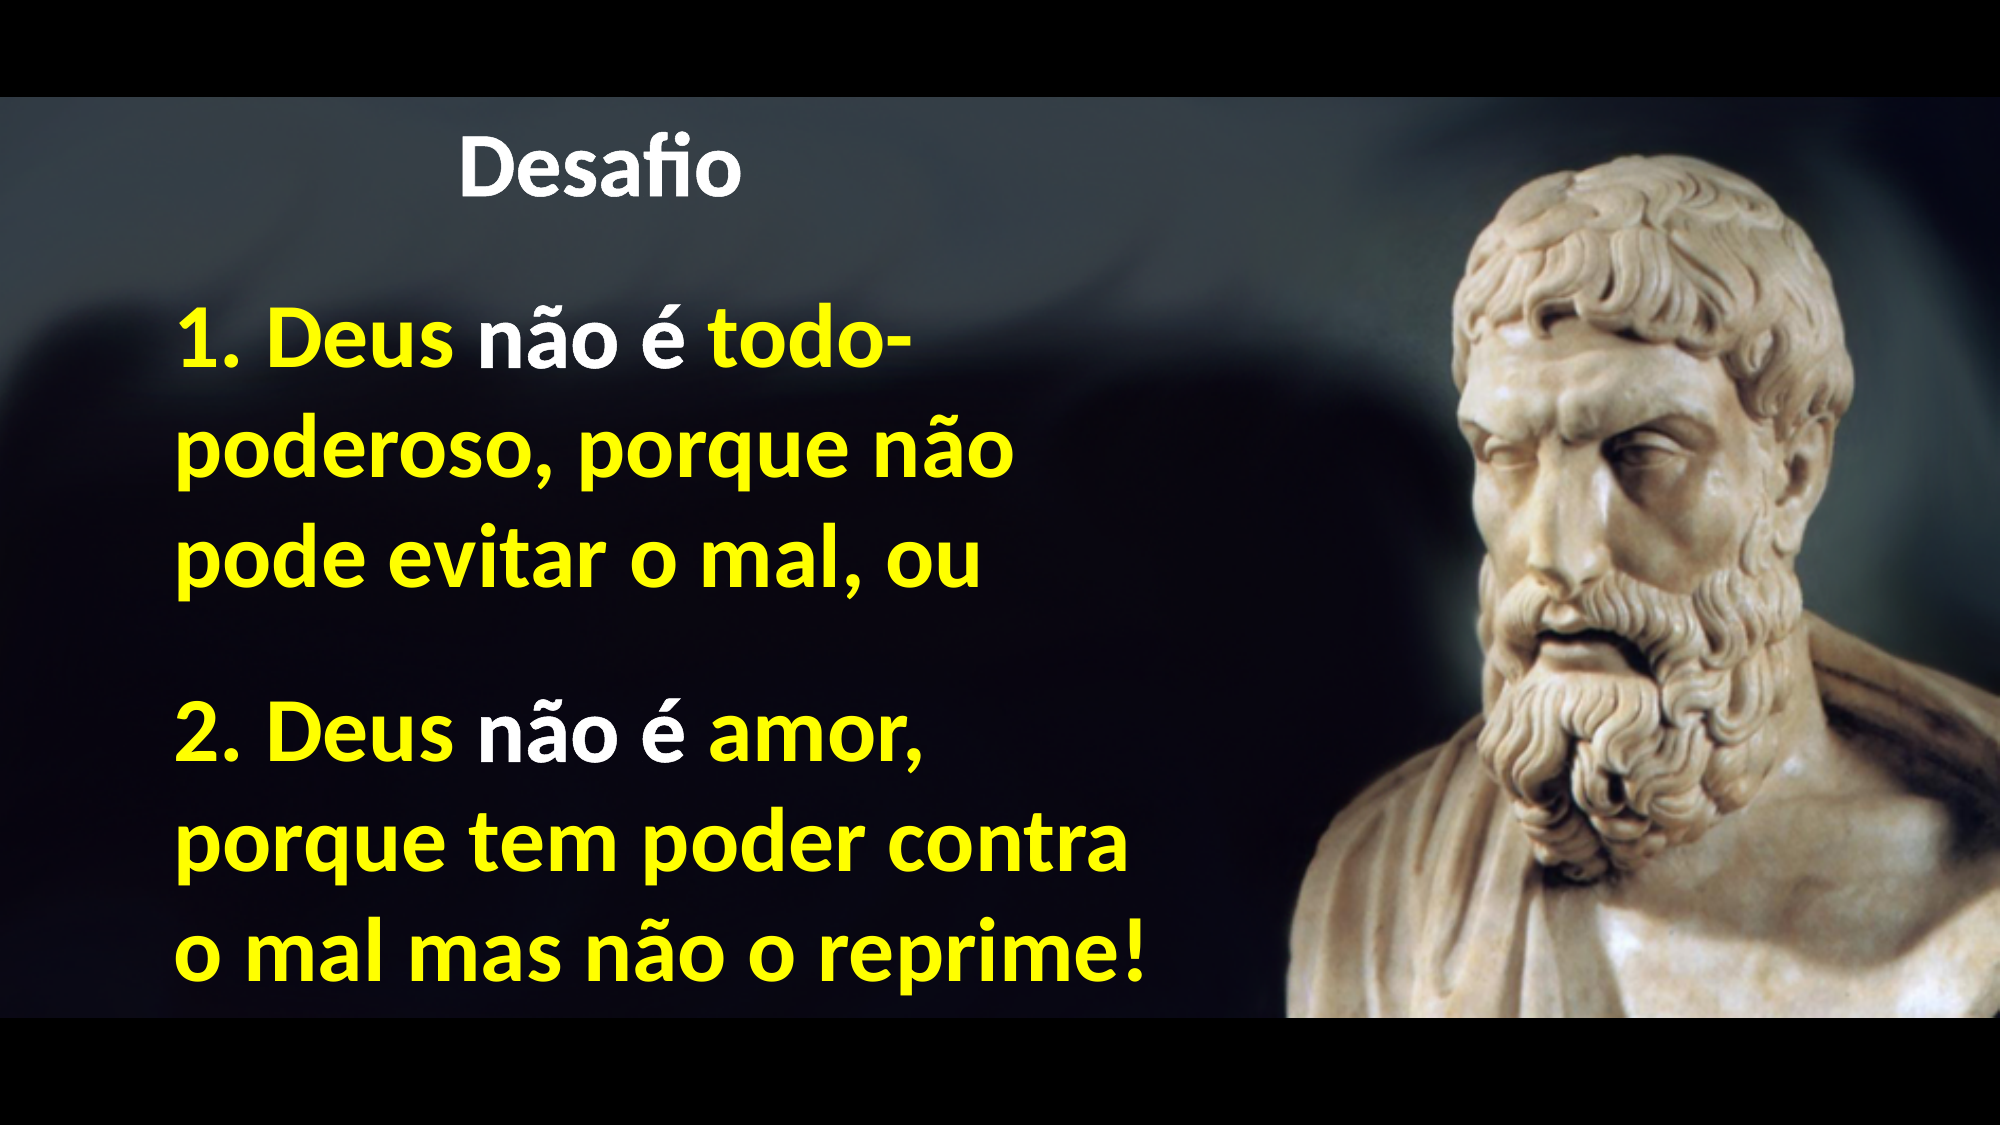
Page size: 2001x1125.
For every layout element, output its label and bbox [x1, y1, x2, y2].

picture [0, 97, 2000, 1018]
